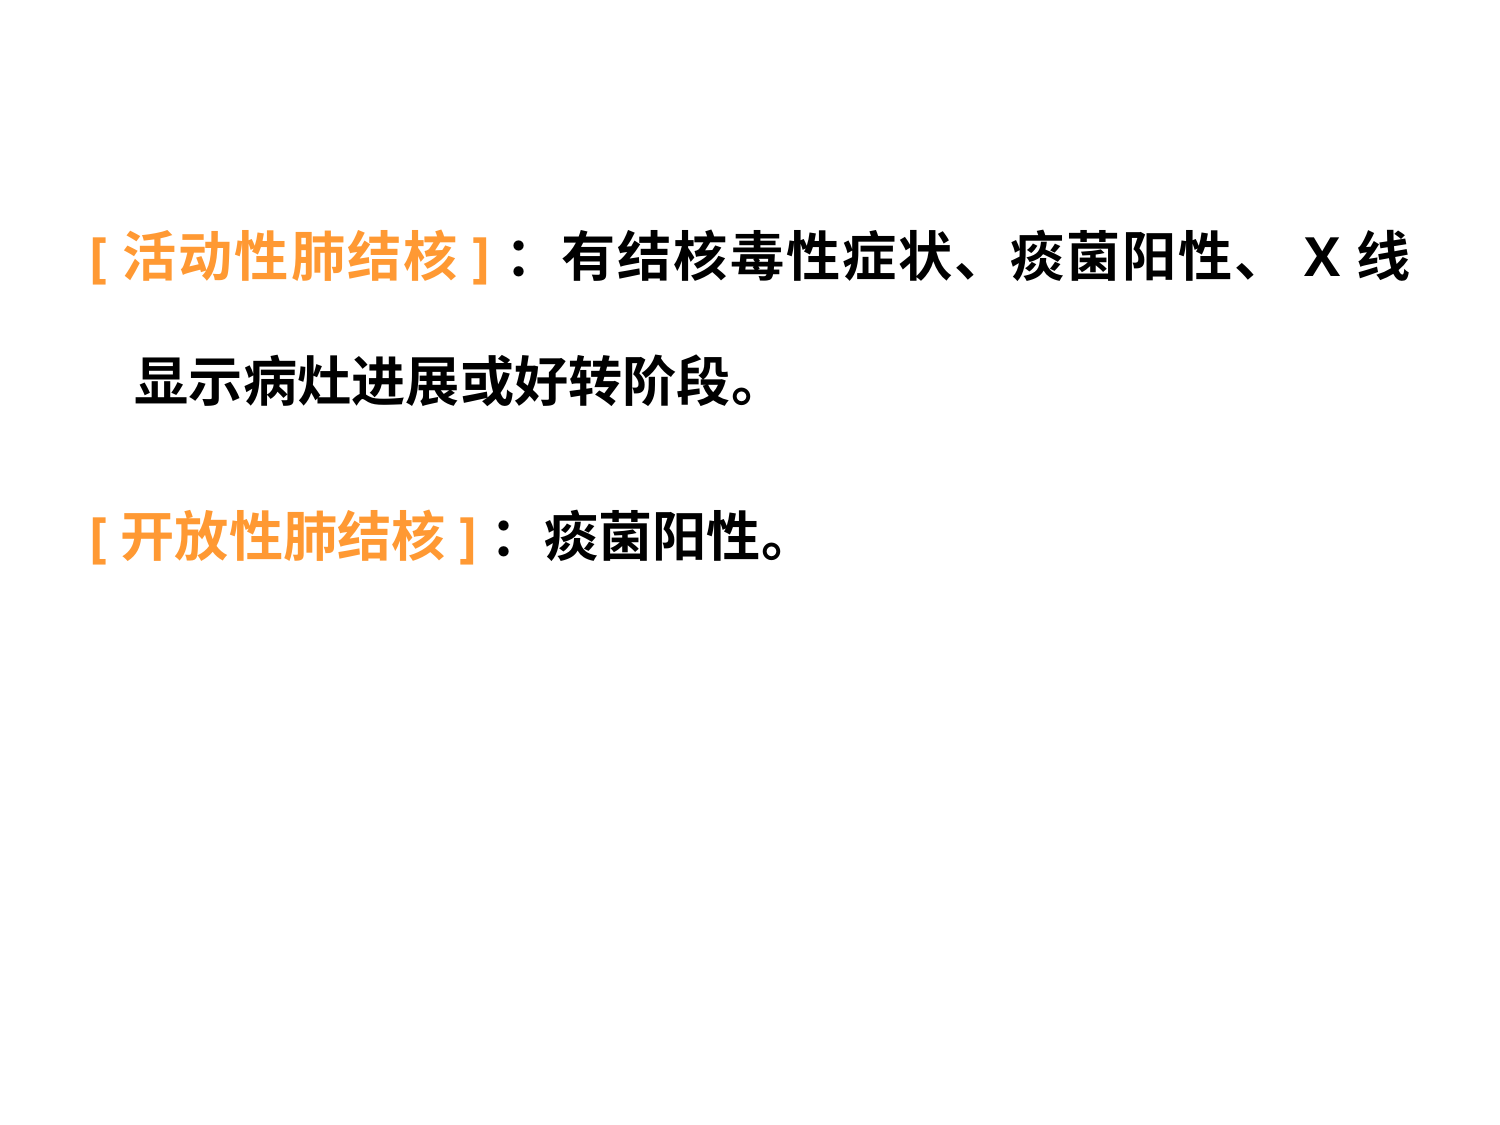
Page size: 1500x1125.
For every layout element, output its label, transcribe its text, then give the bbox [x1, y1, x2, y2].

list [活动性肺结核]：有结核毒性症状、痰菌阳性、X线显示病灶进展或好转阶段。 [开放性肺结核]：痰菌阳性。 [75, 0, 1425, 1000]
